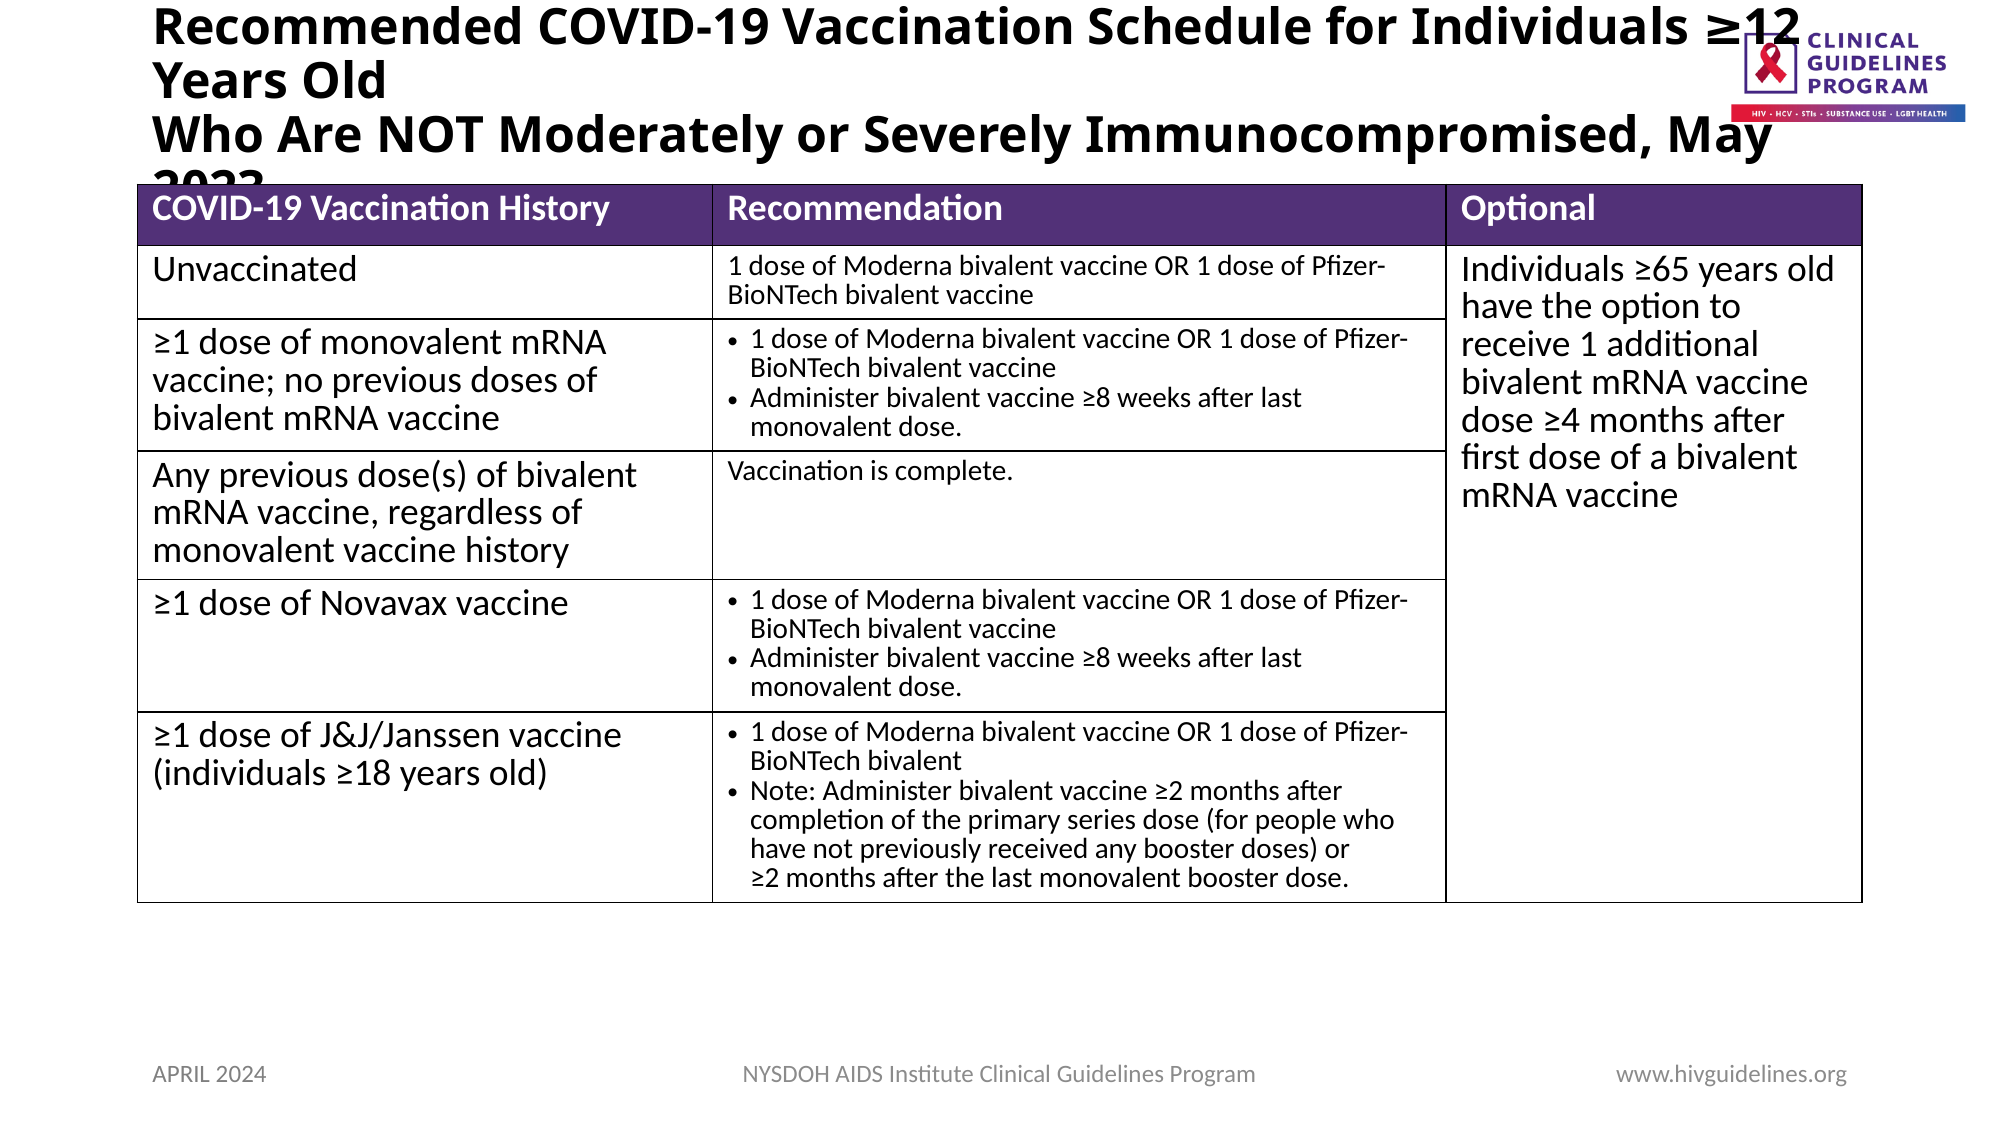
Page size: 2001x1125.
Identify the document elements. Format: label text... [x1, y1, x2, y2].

table_cell 1 dose of Moderna bivalent vaccine OR 1 dose of Pfizer-BioNTech bivalent vaccine Administer bivalent vaccine ≥8 weeks after last monovalent dose. [713, 320, 1445, 450]
table_cell Individuals ≥65 years old have the option to receive 1 additional bivalent mRNA vaccine dose ≥4 months after first dose of a bivalent mRNA vaccine [1447, 246, 1861, 902]
title Recommended COVID-19 Vaccination Schedule for Individuals ≥12 Years Old Who Are NOT Moderately or Severely Immunocompromised, May 2023 [137, 0, 1863, 184]
table_cell ≥1 dose of monovalent mRNA vaccine; no previous doses of bivalent mRNA vaccine [138, 320, 712, 450]
table_header COVID-19 Vaccination History [138, 185, 712, 245]
table_cell ≥1 dose of Novavax vaccine [138, 580, 712, 711]
slide_number www.hivguidelines.org [1412, 1042, 1863, 1103]
table_cell 1 dose of Moderna bivalent vaccine OR 1 dose of Pfizer-BioNTech bivalent vaccine Administer bivalent vaccine ≥8 weeks after last monovalent dose. [713, 580, 1445, 711]
table_cell Vaccination is complete. [713, 452, 1445, 579]
table_cell ≥1 dose of J&J/Janssen vaccine (individuals ≥18 years old) [138, 713, 712, 902]
table_cell 1 dose of Moderna bivalent vaccine OR 1 dose of Pfizer-BioNTech bivalent vaccine [713, 246, 1445, 318]
table_cell Any previous dose(s) of bivalent mRNA vaccine, regardless of monovalent vaccine history [138, 452, 712, 579]
table_header Recommendation [713, 185, 1445, 245]
table_cell 1 dose of Moderna bivalent vaccine OR 1 dose of Pfizer-BioNTech bivalent Note: Administer bivalent vaccine ≥2 months after completion of the primary series dose (for people who have not previously received any booster doses) or ≥2 months after the last monovalent booster dose. [713, 713, 1445, 902]
table_header Optional [1447, 185, 1861, 245]
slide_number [137, 1042, 588, 1103]
table_cell Unvaccinated [138, 246, 712, 318]
footer NYSDOH AIDS Institute Clinical Guidelines Program [662, 1042, 1338, 1103]
picture [1863, 20, 1966, 122]
